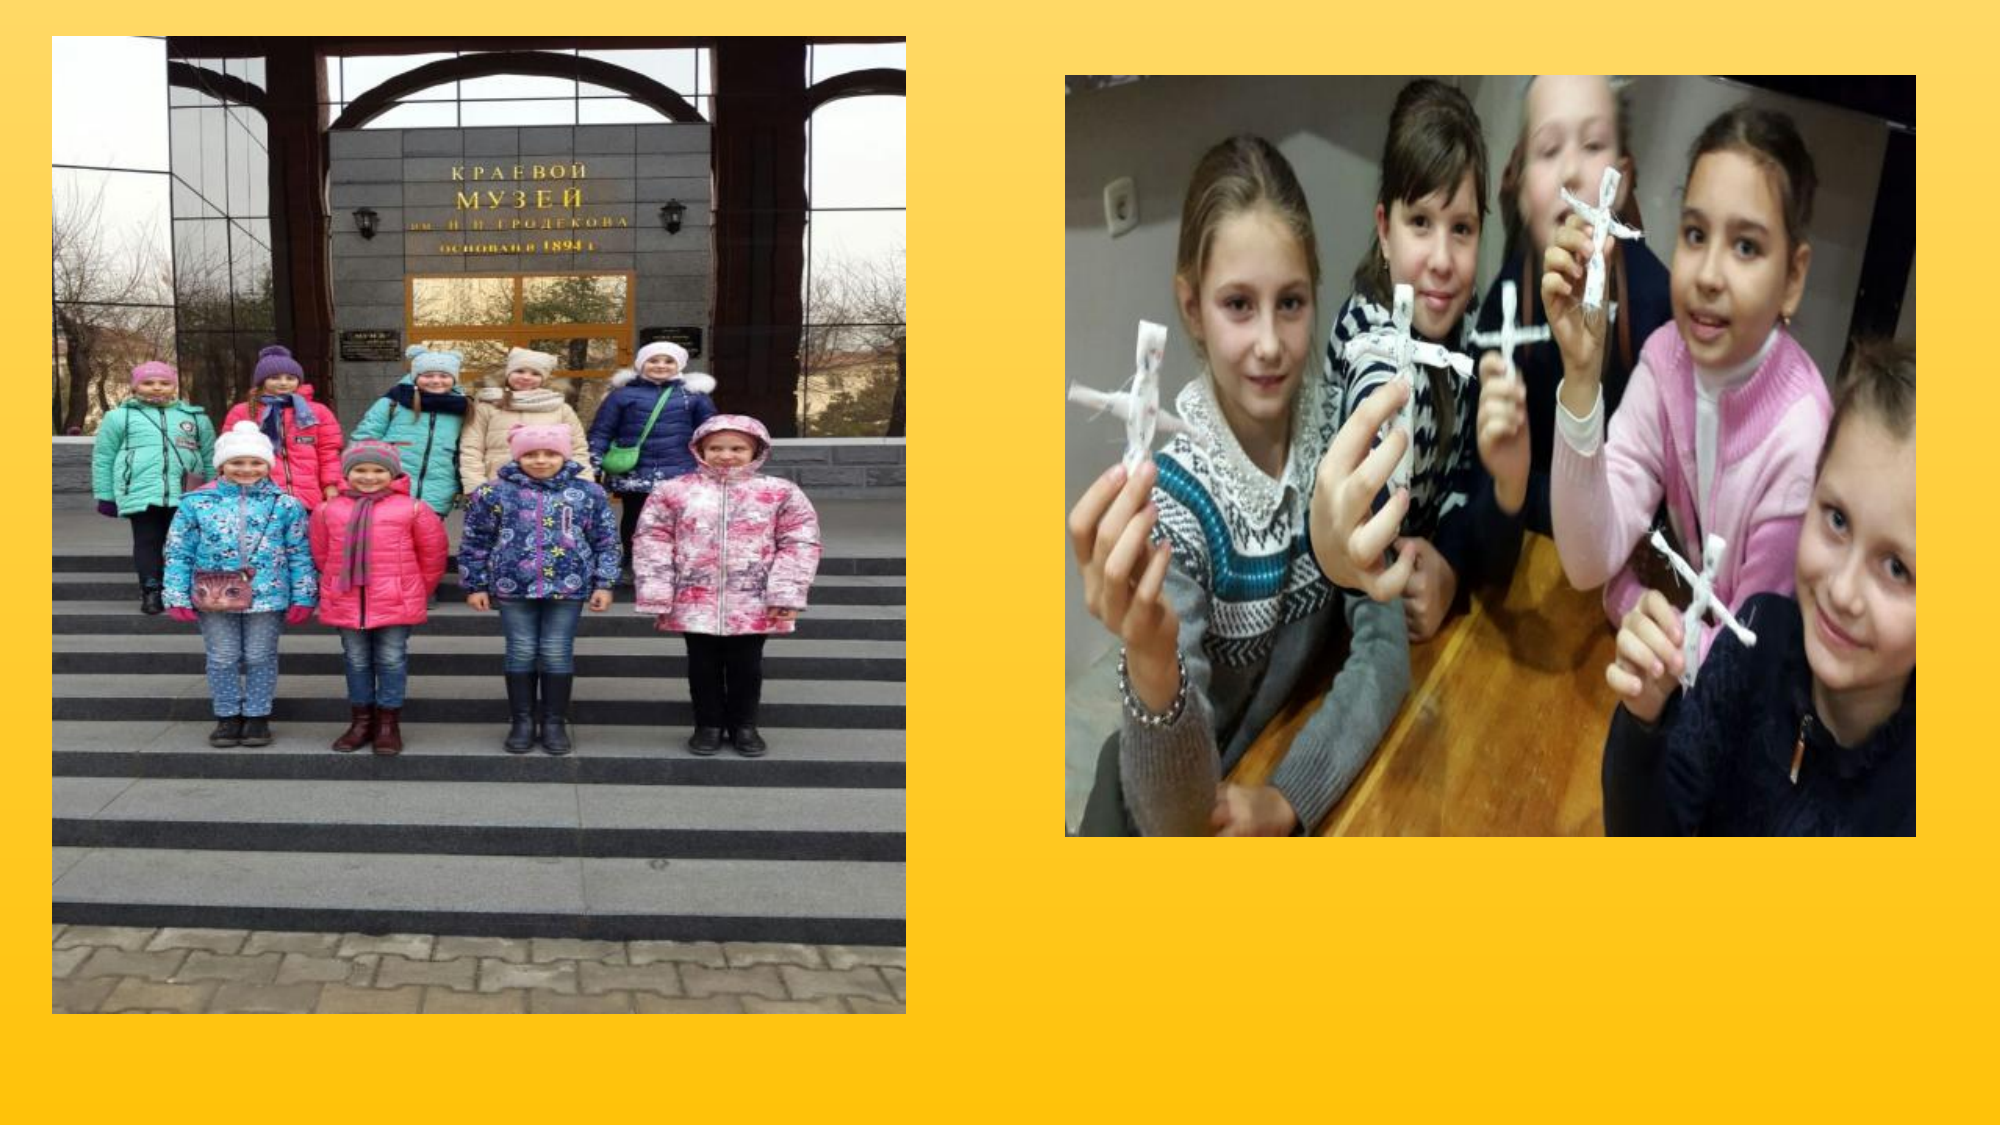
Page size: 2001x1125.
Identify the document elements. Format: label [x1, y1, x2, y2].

list [1065, 75, 1916, 837]
list [52, 36, 906, 1014]
